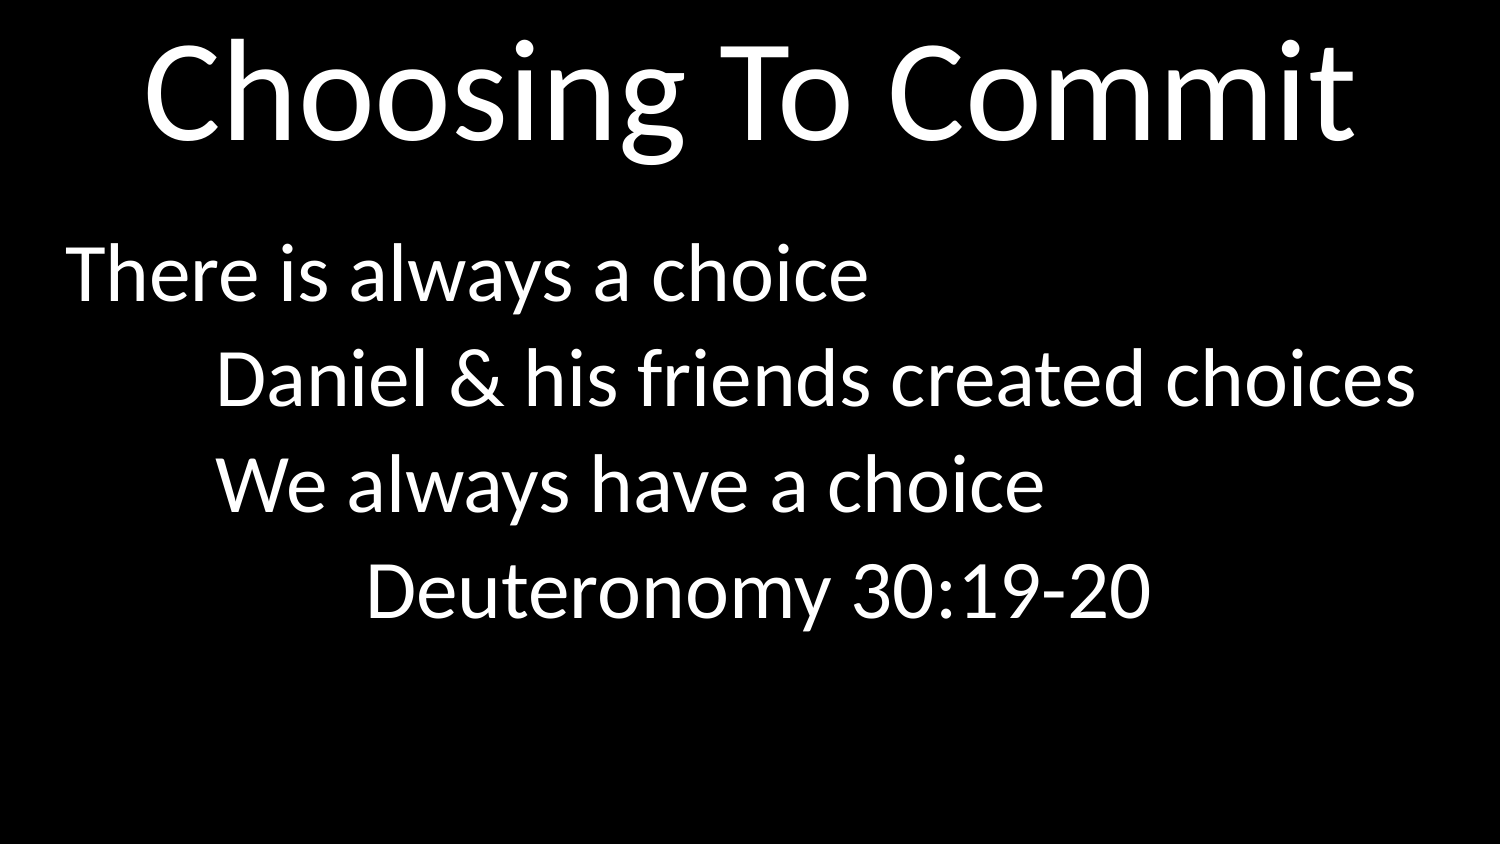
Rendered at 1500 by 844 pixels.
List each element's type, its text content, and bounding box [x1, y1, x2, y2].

list There is always a choice Daniel & his friends created choices We always have a choice Deuteronomy 30:19-20 [50, 221, 1463, 810]
title Choosing To Commit [1, 3, 1500, 183]
